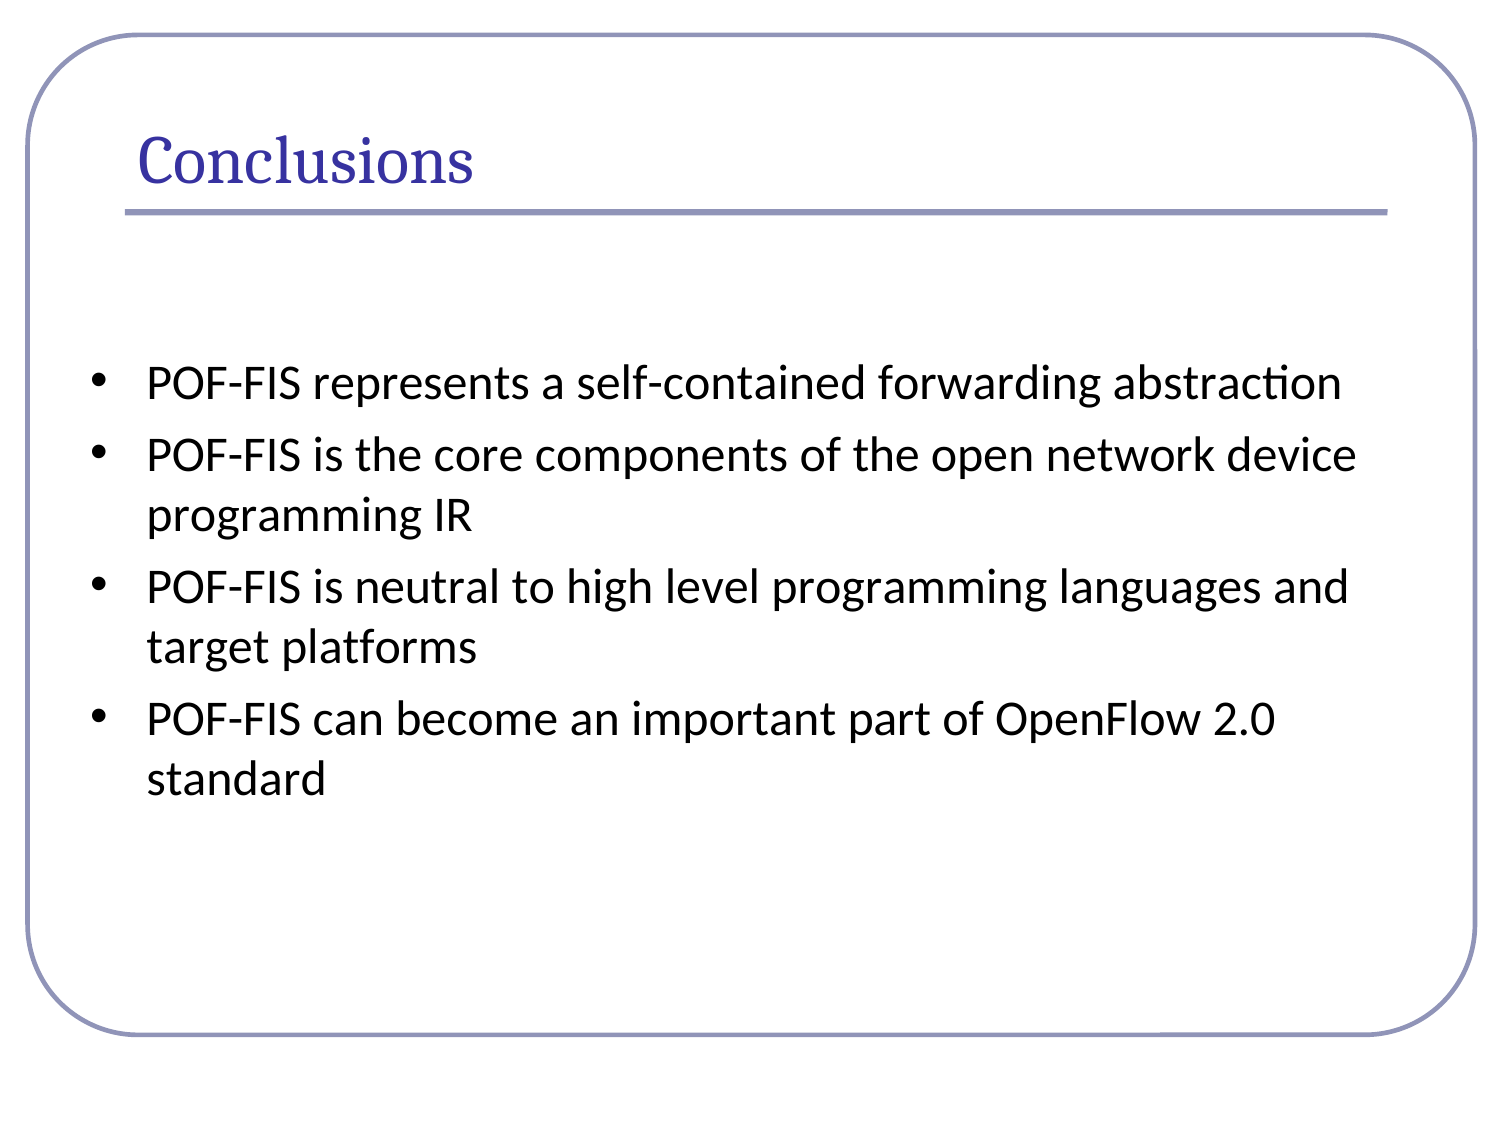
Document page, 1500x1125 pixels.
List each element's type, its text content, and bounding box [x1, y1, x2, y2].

title Conclusions [0, 9, 897, 197]
text_box POF-FIS represents a self-contained forwarding abstraction POF-FIS is the core components of the open network device programming IR POF-FIS is neutral to high level programming languages and target platforms POF-FIS can become an important part of OpenFlow 2.0 standard [87, 349, 1359, 806]
